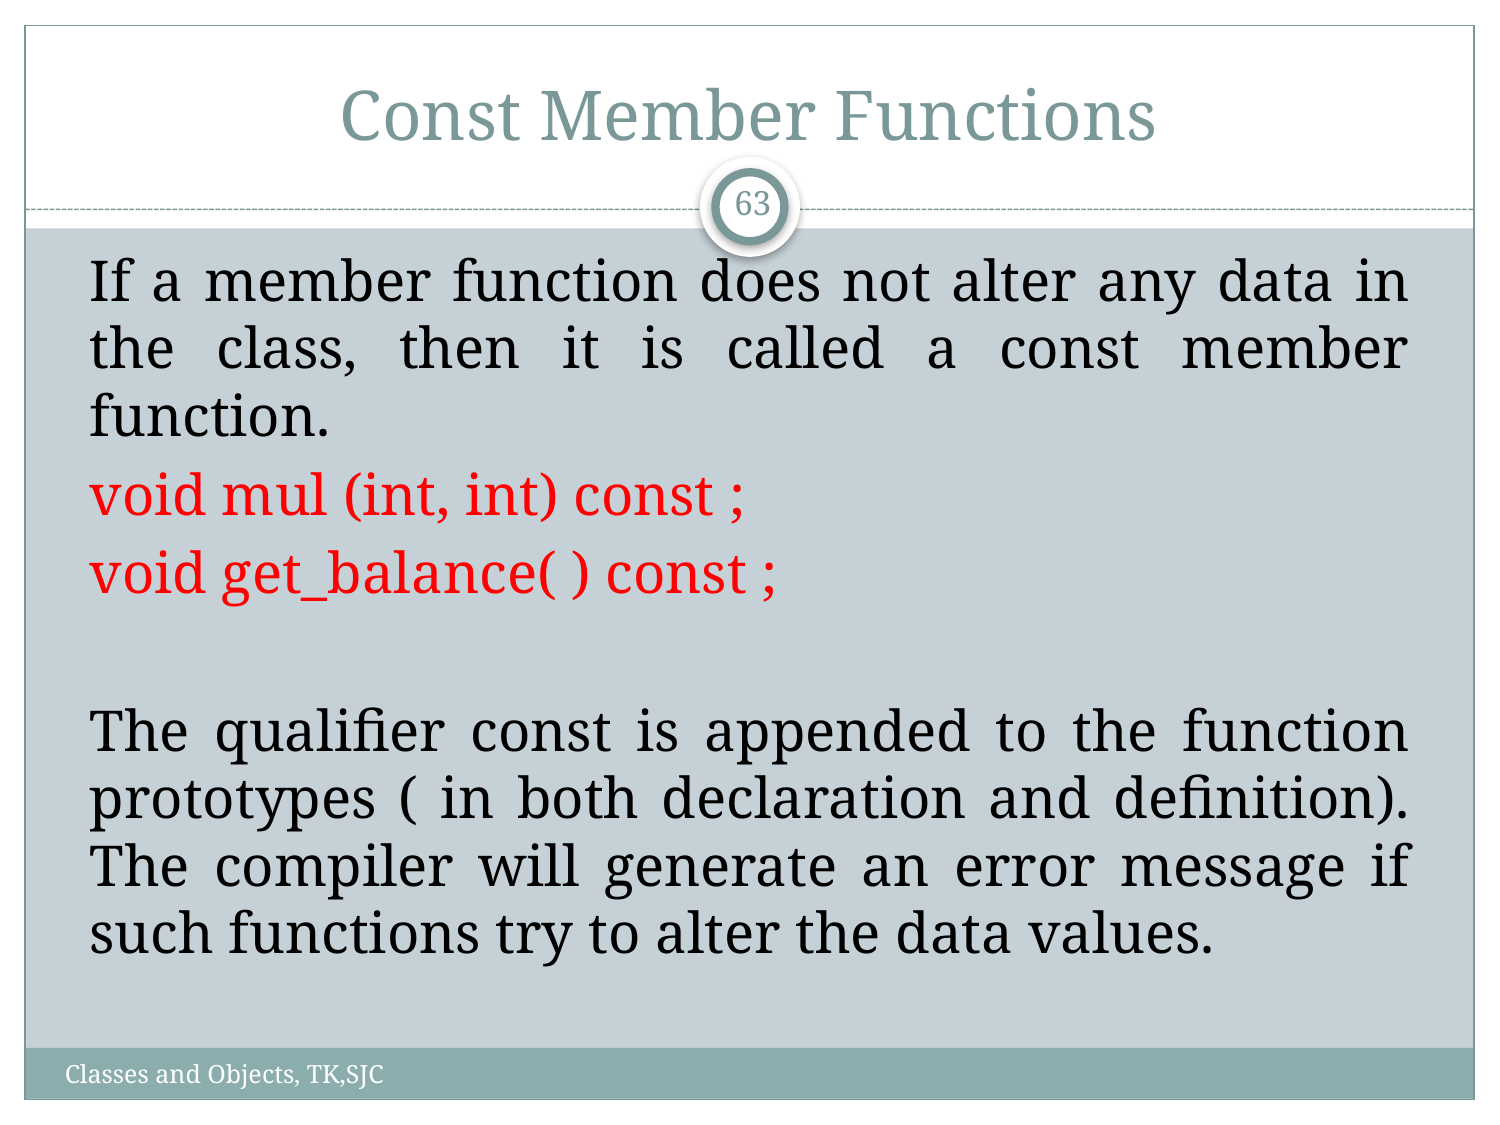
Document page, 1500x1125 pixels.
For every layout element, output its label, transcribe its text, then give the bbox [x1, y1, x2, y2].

slide_number 63 [715, 168, 791, 241]
title Const Member Functions [49, 37, 1450, 162]
list If a member function does not alter any data in the class, then it is called a const member function. void mul (int, int) const ; void get_balance( ) const ; The qualifier const is appended to the function prototypes ( in both declaration and definition). The compiler will generate an error message if such functions try to alter the data values. [75, 237, 1425, 1100]
footer Classes and Objects, TK,SJC [50, 1051, 638, 1112]
